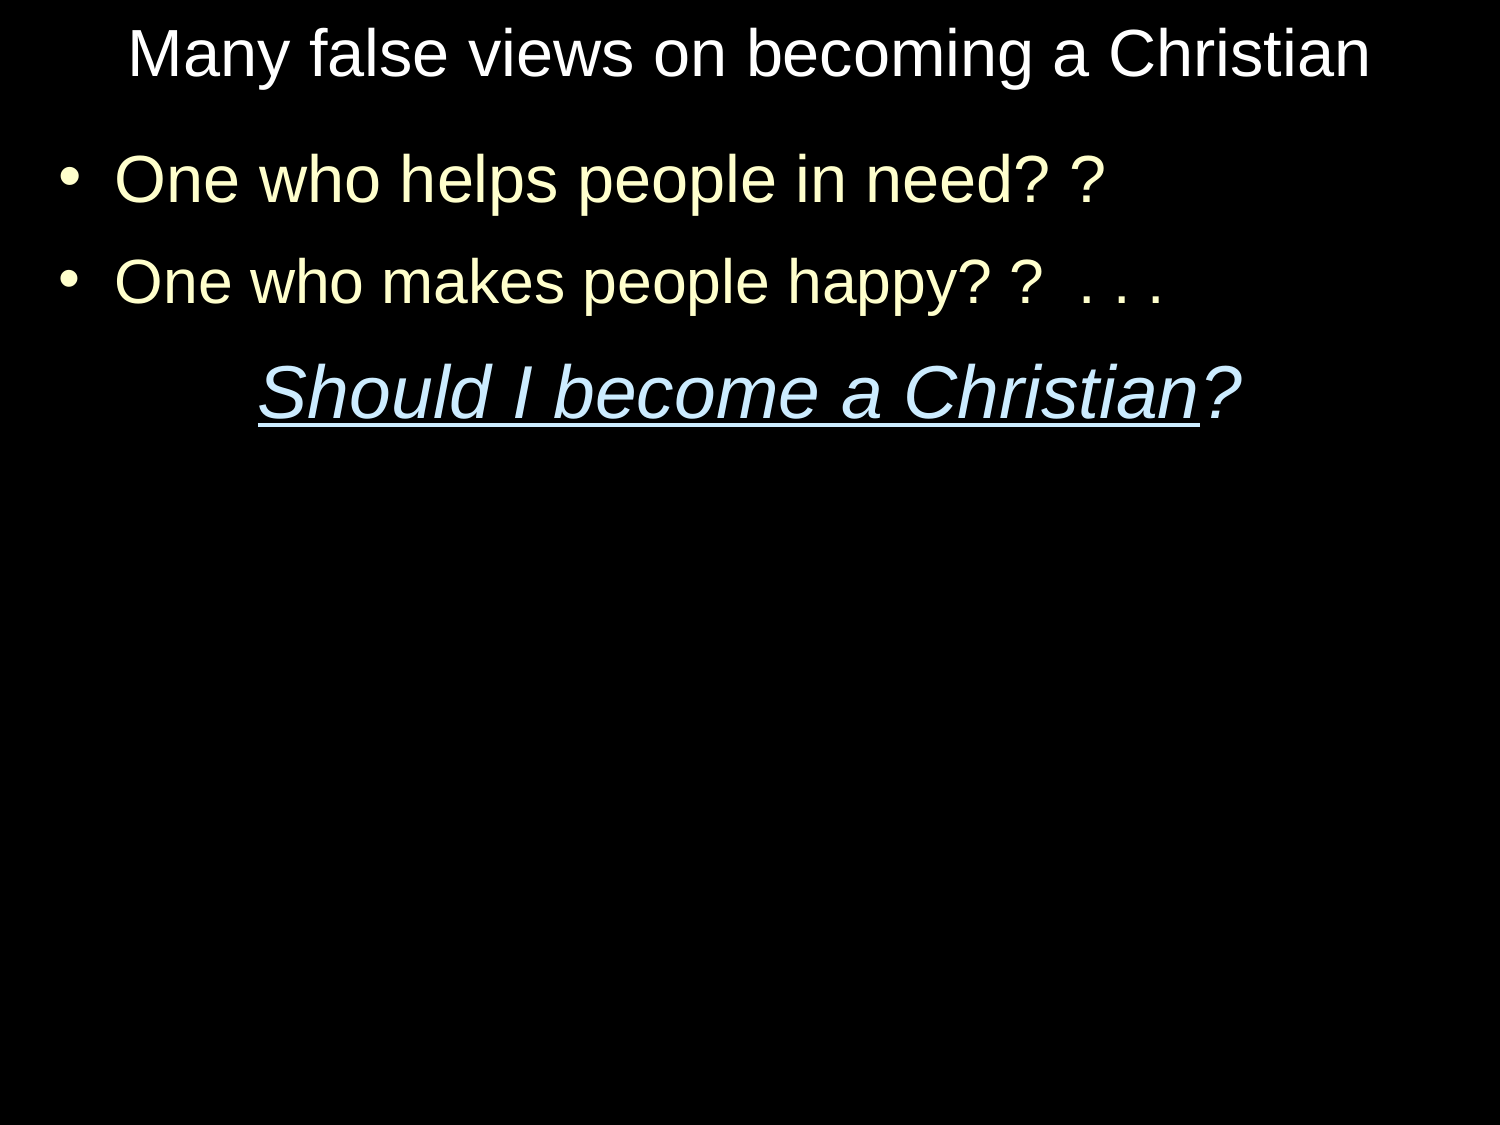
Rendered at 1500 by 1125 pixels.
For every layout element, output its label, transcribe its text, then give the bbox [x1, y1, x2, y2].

list One who helps people in need? ? One who makes people happy? ? . . . Should I become a Christian? [43, 128, 1457, 1047]
title Many false views on becoming a Christian [43, 0, 1457, 100]
